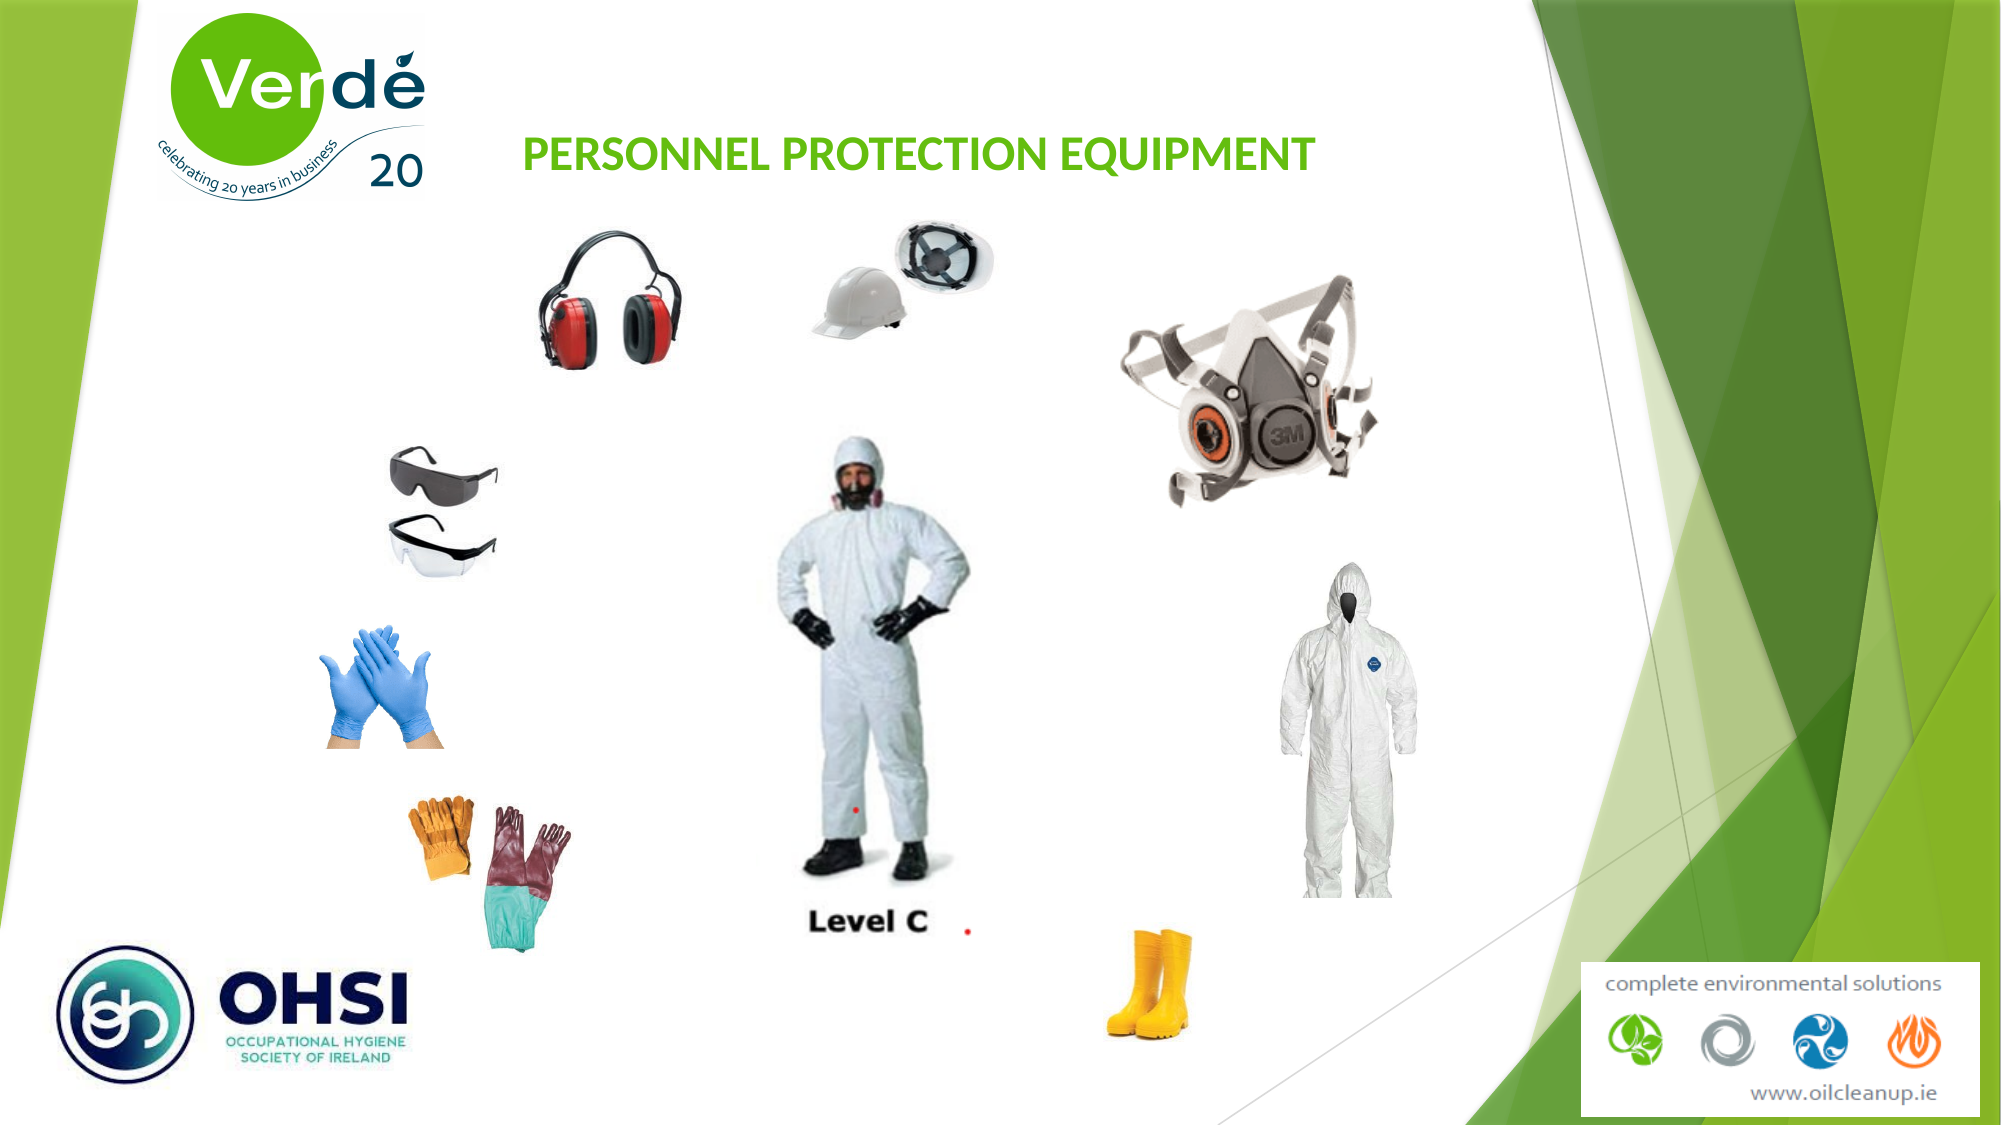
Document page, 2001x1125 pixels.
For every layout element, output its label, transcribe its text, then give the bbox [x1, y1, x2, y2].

text_box Personnel Protection Equipment [507, 83, 1491, 188]
picture [806, 218, 1000, 345]
picture [317, 624, 446, 750]
picture [39, 921, 437, 1094]
picture [1118, 268, 1380, 515]
picture [1257, 554, 1431, 899]
picture [534, 226, 688, 379]
picture [384, 446, 506, 583]
picture [756, 403, 980, 939]
picture [1102, 921, 1196, 1043]
picture [394, 78, 414, 87]
picture [1581, 962, 1980, 1117]
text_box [407, 790, 575, 956]
picture [157, 13, 425, 201]
